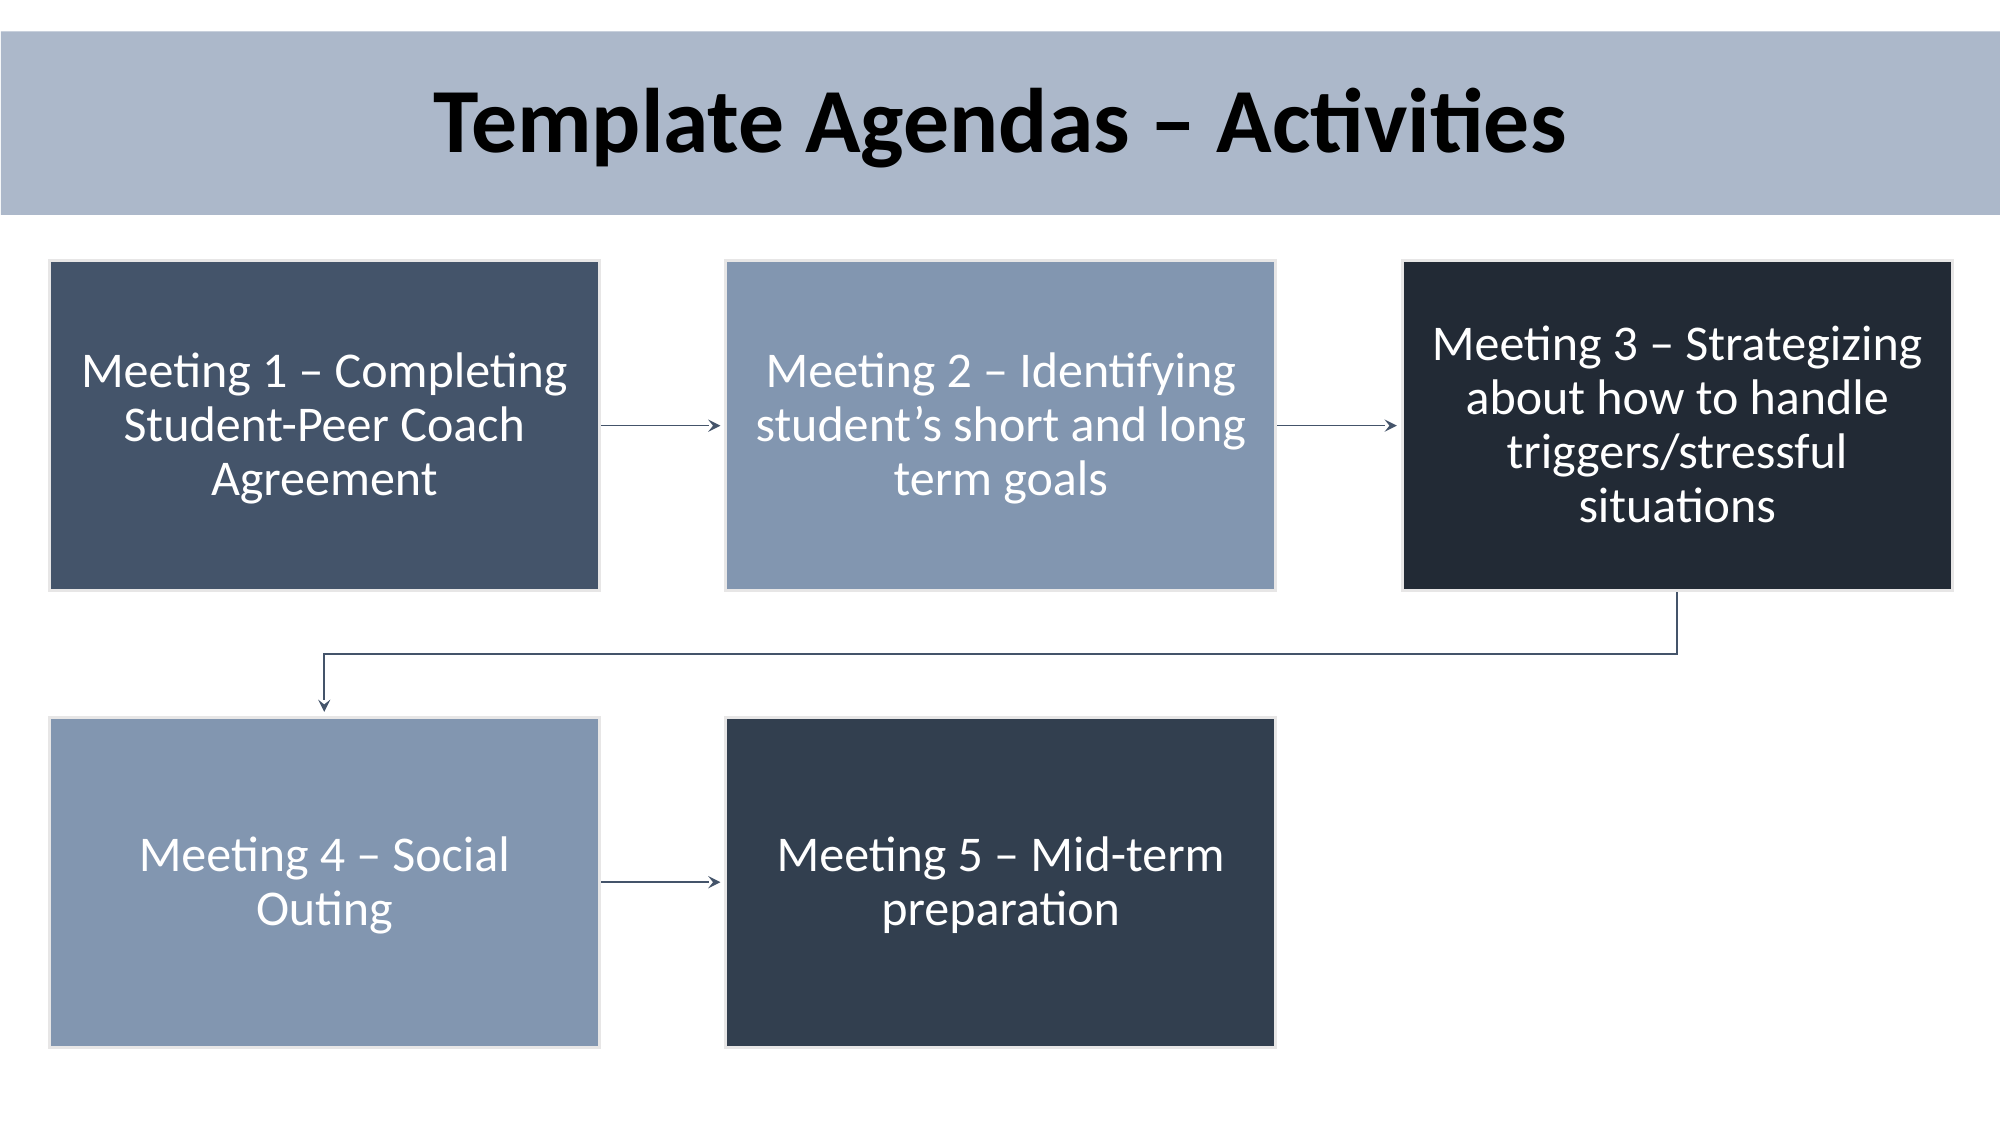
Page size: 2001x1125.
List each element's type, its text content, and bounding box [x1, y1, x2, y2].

title Template Agendas – Activities [310, 55, 1691, 191]
text_box [0, 31, 2000, 215]
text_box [48, 260, 1953, 1048]
